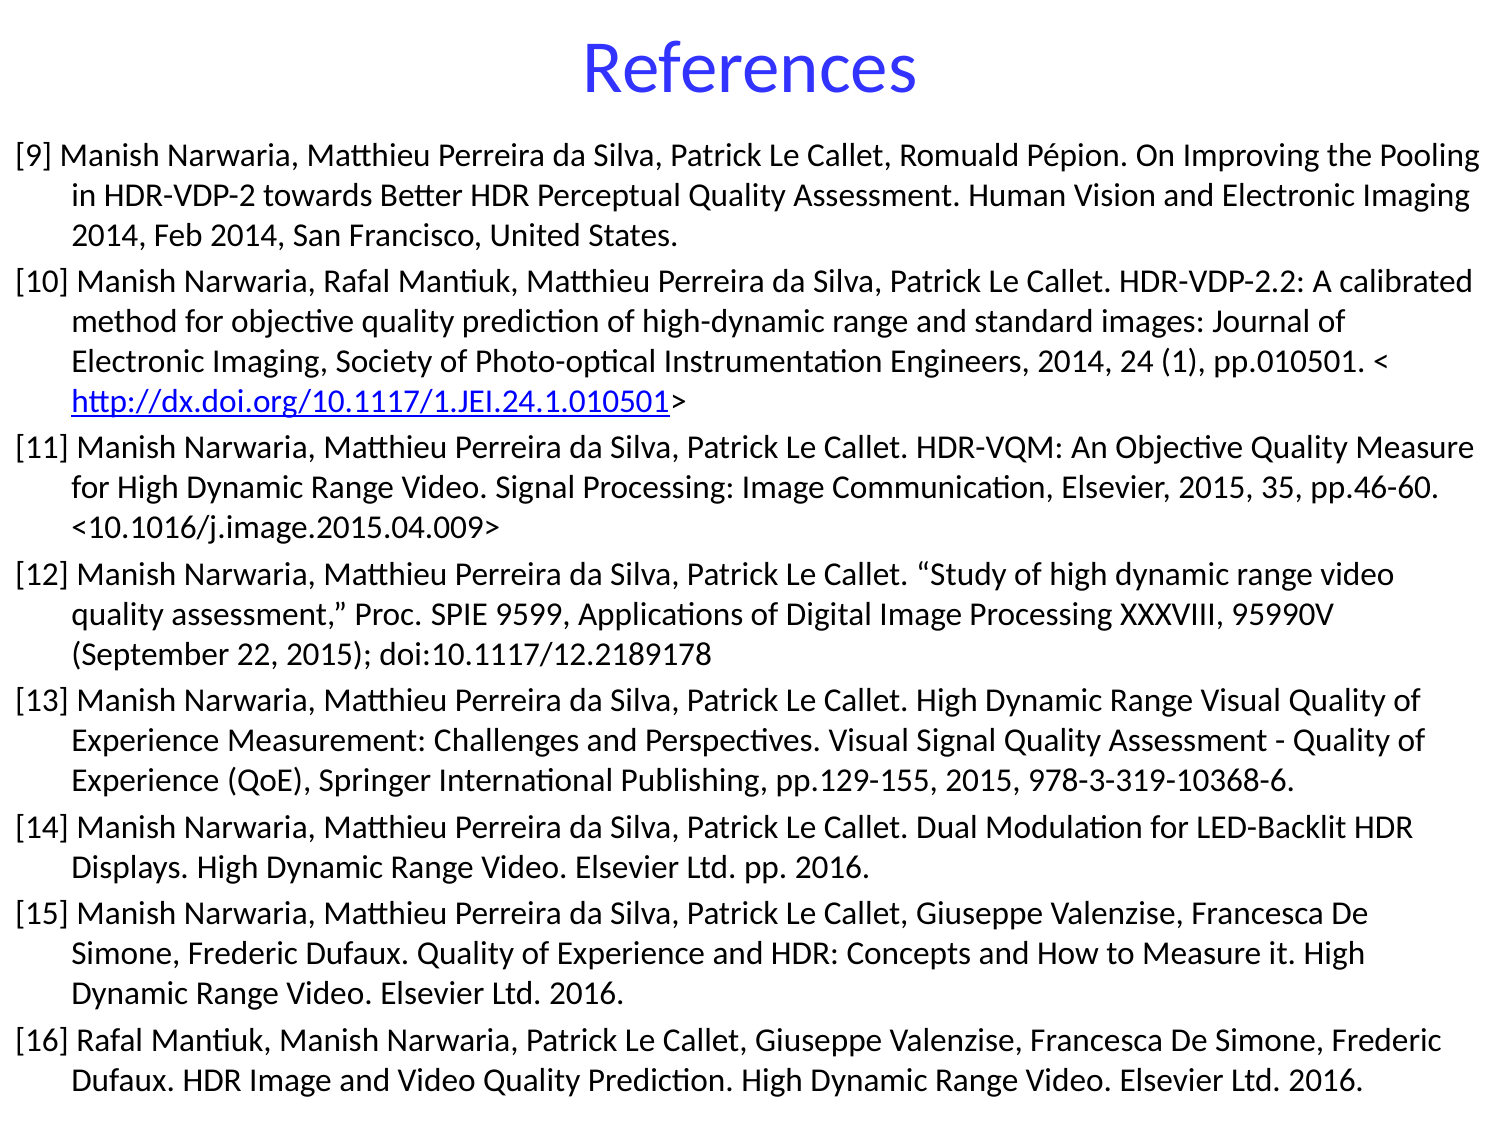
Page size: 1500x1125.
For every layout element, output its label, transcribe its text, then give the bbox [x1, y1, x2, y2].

list [9] Manish Narwaria, Matthieu Perreira da Silva, Patrick Le Callet, Romuald Pépion. On Improving the Pooling in HDR-VDP-2 towards Better HDR Perceptual Quality Assessment. Human Vision and Electronic Imaging 2014, Feb 2014, San Francisco, United States. [10] Manish Narwaria, Rafal Mantiuk, Matthieu Perreira da Silva, Patrick Le Callet. HDR-VDP-2.2: A calibrated method for objective quality prediction of high-dynamic range and standard images: Journal of Electronic Imaging, Society of Photo-optical Instrumentation Engineers, 2014, 24 (1), pp.010501. <http://dx.doi.org/10.1117/1.JEI.24.1.010501> [11] Manish Narwaria, Matthieu Perreira da Silva, Patrick Le Callet. HDR-VQM: An Objective Quality Measure for High Dynamic Range Video. Signal Processing: Image Communication, Elsevier, 2015, 35, pp.46-60. <10.1016/j.image.2015.04.009> [12] Manish Narwaria, Matthieu Perreira da Silva, Patrick Le Callet. “Study of high dynamic range video quality assessment,” Proc. SPIE 9599, Applications of Digital Image Processing XXXVIII, 95990V (September 22, 2015); doi:10.1117/12.2189178 [13] Manish Narwaria, Matthieu Perreira da Silva, Patrick Le Callet. High Dynamic Range Visual Quality of Experience Measurement: Challenges and Perspectives. Visual Signal Quality Assessment - Quality of Experience (QoE), Springer International Publishing, pp.129-155, 2015, 978-3-319-10368-6. [14] Manish Narwaria, Matthieu Perreira da Silva, Patrick Le Callet. Dual Modulation for LED-Backlit HDR Displays. High Dynamic Range Video. Elsevier Ltd. pp. 2016. [15] Manish Narwaria, Matthieu Perreira da Silva, Patrick Le Callet, Giuseppe Valenzise, Francesca De Simone, Frederic Dufaux. Quality of Experience and HDR: Concepts and How to Measure it. High Dynamic Range Video. Elsevier Ltd. 2016. [16] Rafal Mantiuk, Manish Narwaria, Patrick Le Callet, Giuseppe Valenzise, Francesca De Simone, Frederic Dufaux. HDR Image and Video Quality Prediction. High Dynamic Range Video. Elsevier Ltd. 2016. [0, 125, 1500, 1036]
title References [74, 0, 1426, 126]
